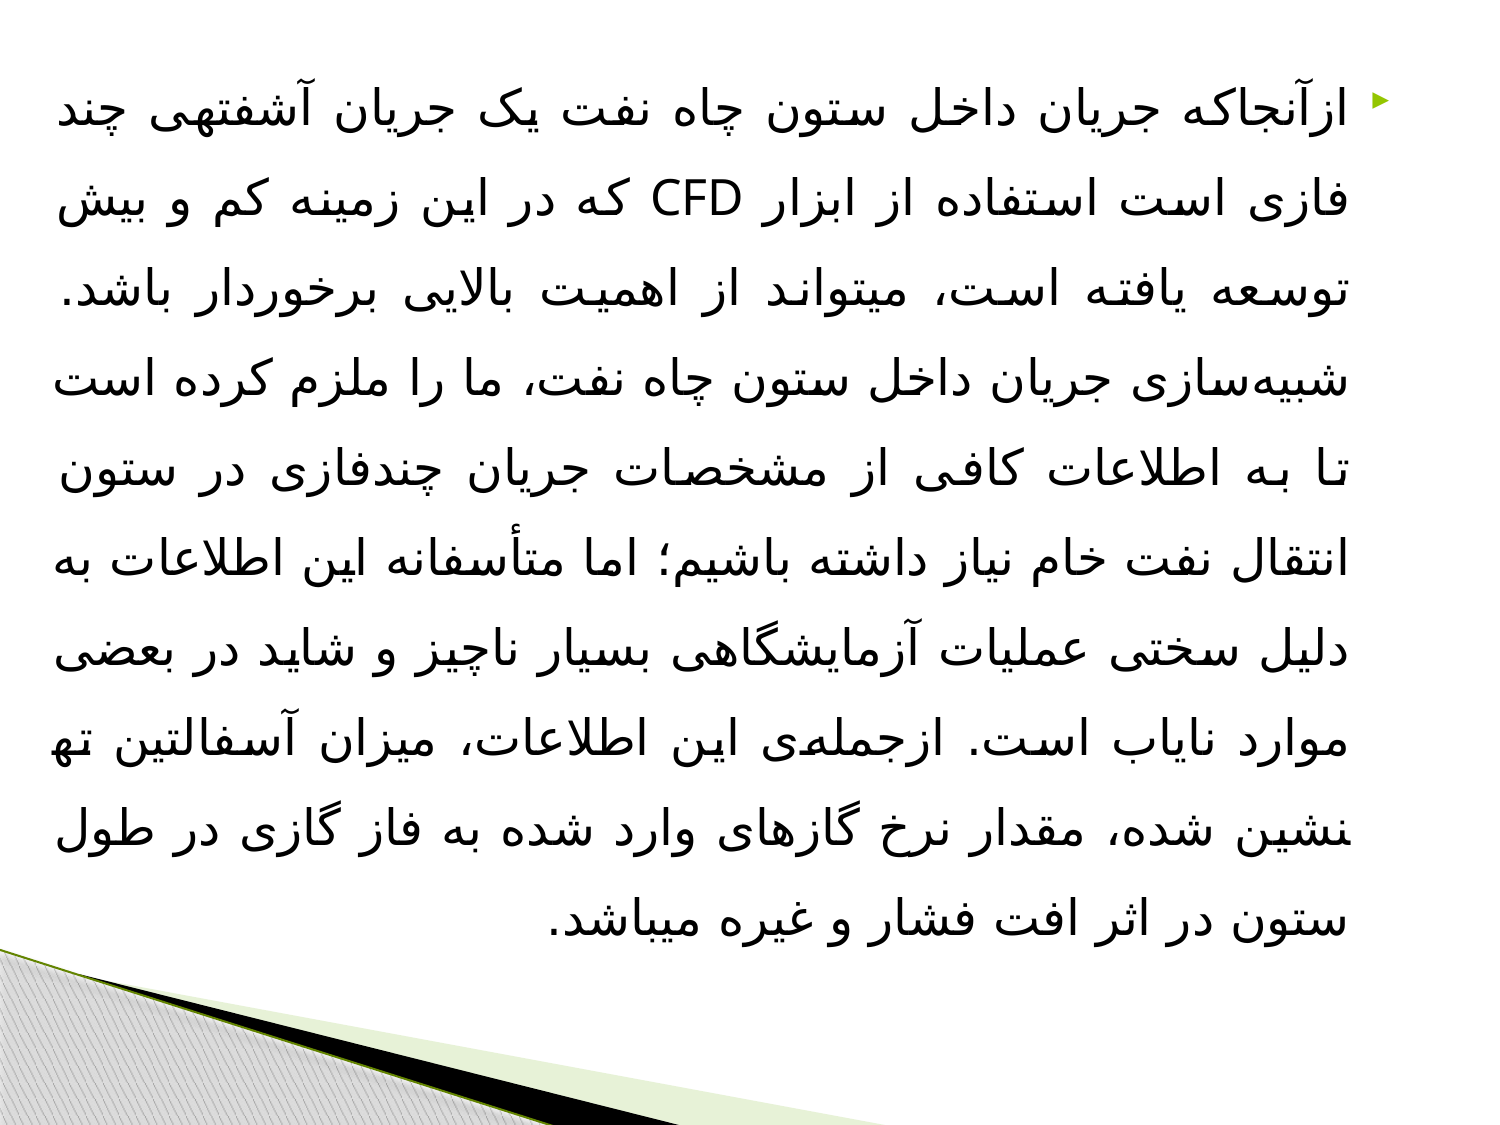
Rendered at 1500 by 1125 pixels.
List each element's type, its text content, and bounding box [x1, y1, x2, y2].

list ازآنجاکه جریان داخل ستون چاه نفت یک جریان آشفته­ی چند فازی است استفاده از ابزار CFD که در این زمینه کم‌ و بیش توسعه ‌یافته است، می­تواند از اهمیت بالایی برخوردار باشد. شبیه‌سازی جریان داخل ستون چاه نفت، ما را ملزم کرده است تا به اطلاعات کافی از مشخصات جریان چندفازی در ستون انتقال نفت خام نیاز داشته باشیم؛ اما متأسفانه این اطلاعات به دلیل سختی عملیات آزمایشگاهی بسیار ناچیز و شاید در بعضی موارد نایاب است. ازجمله‌ی این اطلاعات، میزان آسفالتین ته­نشین شده، مقدار نرخ گازهای وارد شده به فاز گازی در طول ستون در اثر افت فشار و غیره می­باشد. [37, 37, 1425, 986]
